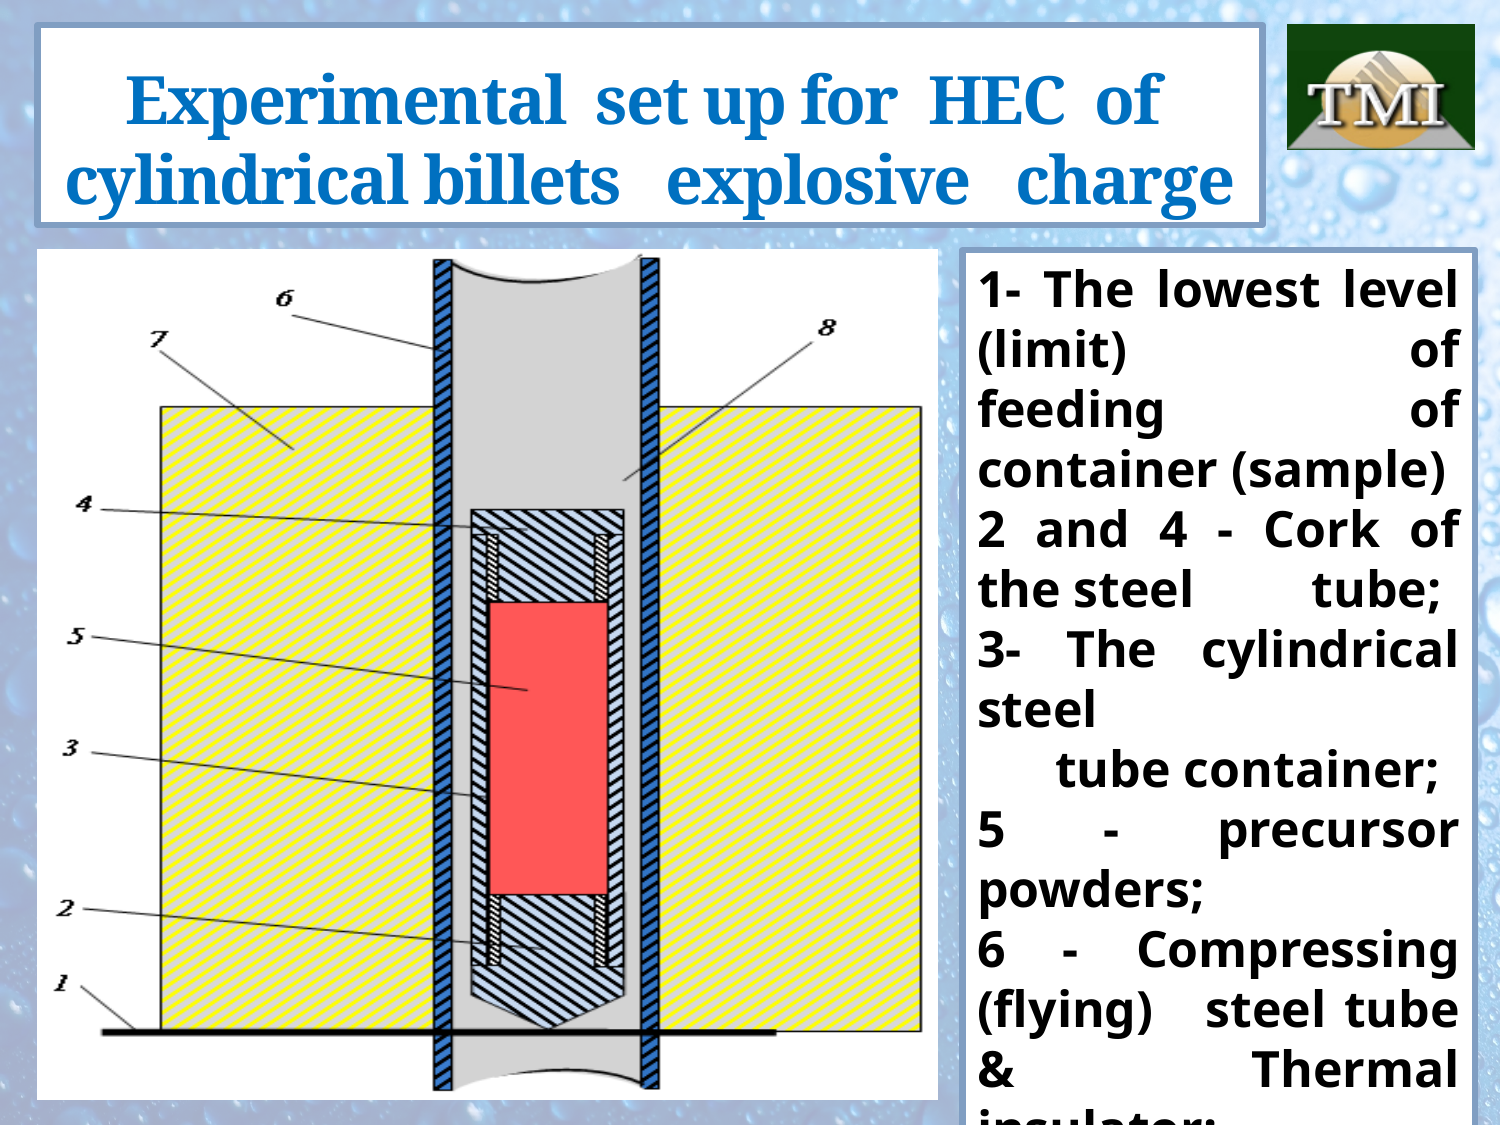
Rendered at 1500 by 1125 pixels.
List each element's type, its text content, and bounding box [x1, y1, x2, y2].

text_box 1- The lowest level (limit) of feeding of container (sample) 2 and 4 - Cork of the steel tube; 3- The cylindrical steel tube container; 5 - precursor powders; 6 - Compressing (flying) steel tube & Thermal insulator; 7 - Explosive material. [959, 247, 1478, 1125]
title Experimental set up for HEC of cylindrical billets explosive charge [34, 22, 1266, 228]
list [39, 251, 936, 1099]
picture [1287, 24, 1475, 150]
